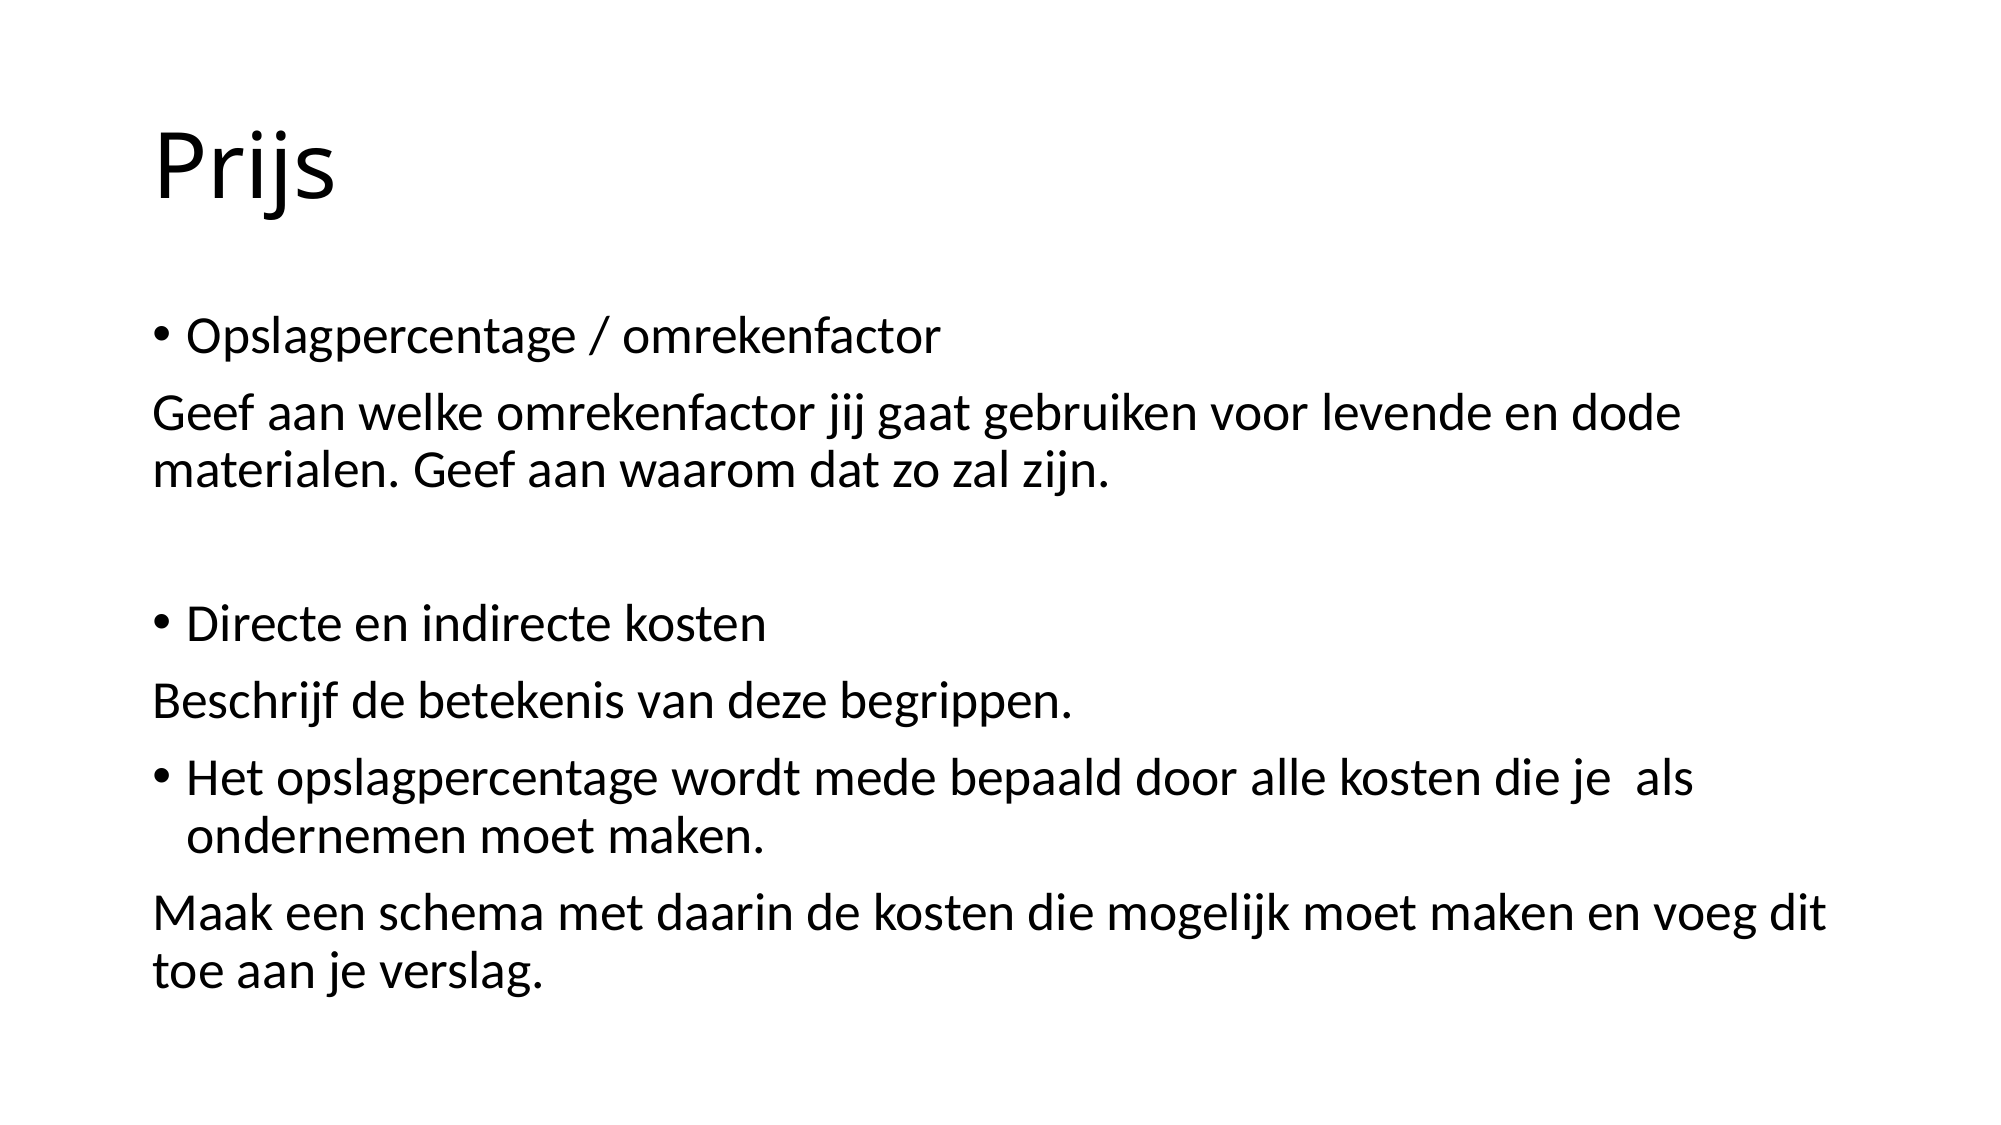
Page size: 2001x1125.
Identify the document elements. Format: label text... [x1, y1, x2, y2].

list Opslagpercentage / omrekenfactor Geef aan welke omrekenfactor jij gaat gebruiken voor levende en dode materialen. Geef aan waarom dat zo zal zijn. Directe en indirecte kosten Beschrijf de betekenis van deze begrippen. Het opslagpercentage wordt mede bepaald door alle kosten die je als ondernemen moet maken. Maak een schema met daarin de kosten die mogelijk moet maken en voeg dit toe aan je verslag. [137, 299, 1863, 1014]
title Prijs [137, 59, 1863, 278]
